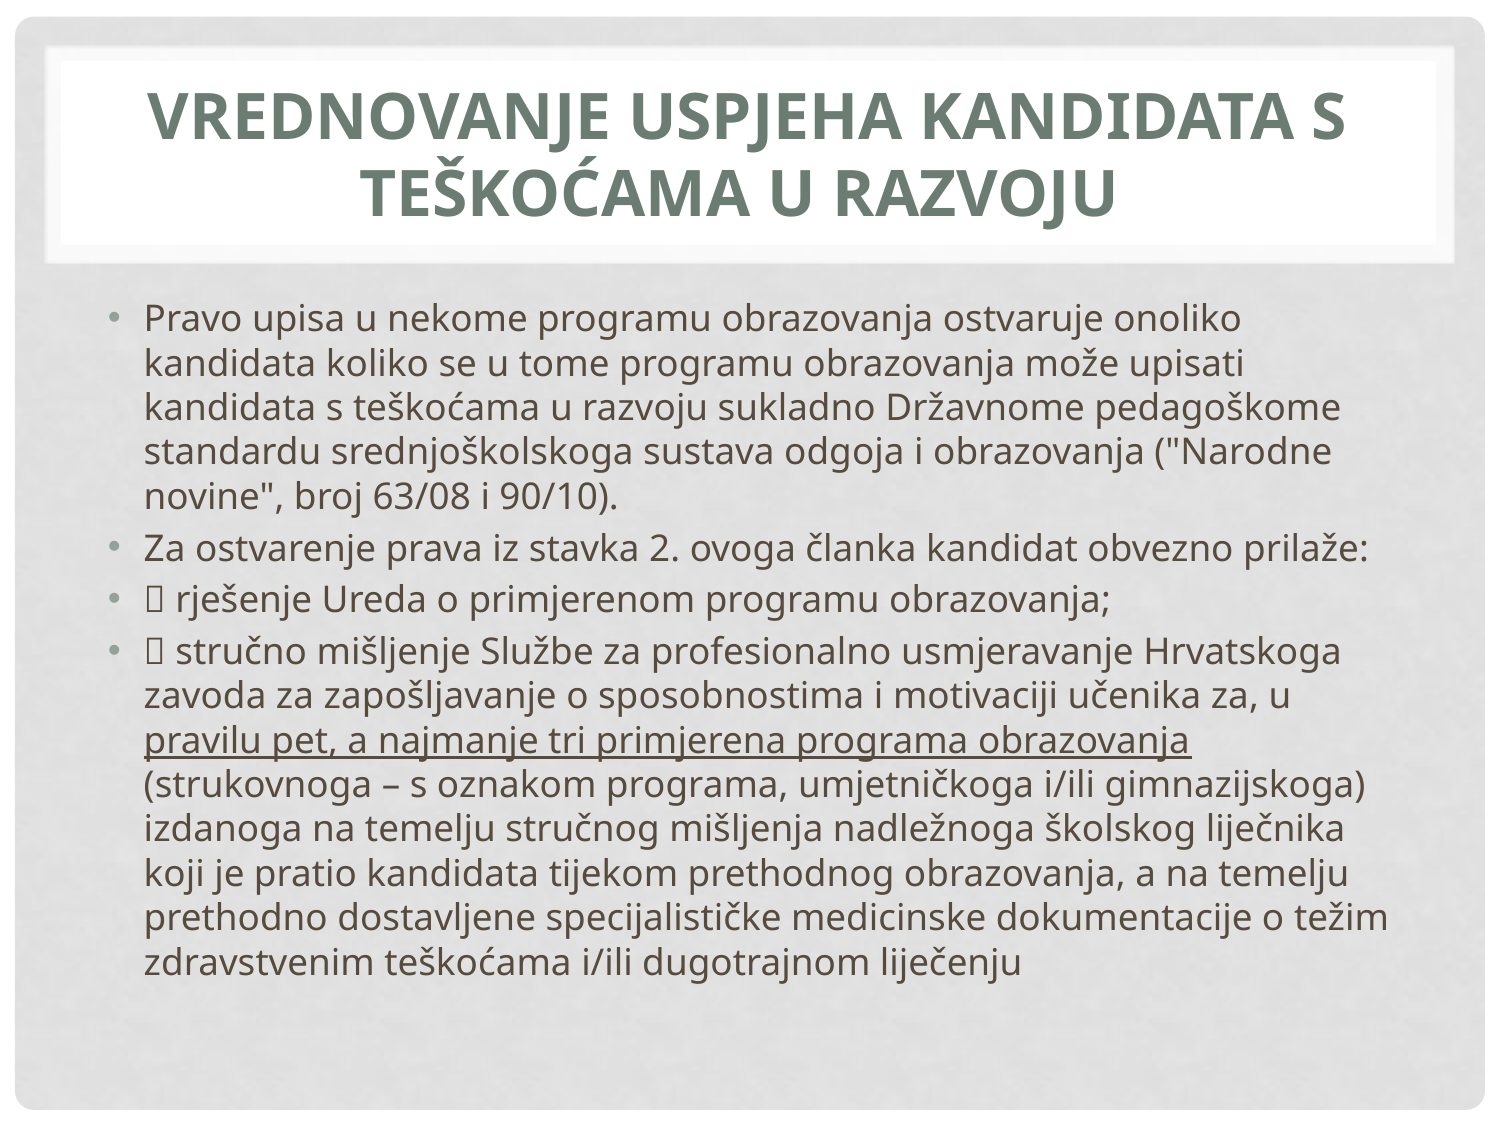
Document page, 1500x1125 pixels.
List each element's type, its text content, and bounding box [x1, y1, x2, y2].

title VREDNOVANJE USPJEHA KANDIDATA S TEŠKOĆAMA U RAZVOJU [69, 66, 1425, 238]
list Pravo upisa u nekome programu obrazovanja ostvaruje onoliko kandidata koliko se u tome programu obrazovanja može upisati kandidata s teškoćama u razvoju sukladno Državnome pedagoškome standardu srednjoškolskoga sustava odgoja i obrazovanja ("Narodne novine", broj 63/08 i 90/10). Za ostvarenje prava iz stavka 2. ovoga članka kandidat obvezno prilaže:  rješenje Ureda o primjerenom programu obrazovanja;  stručno mišljenje Službe za profesionalno usmjeravanje Hrvatskoga zavoda za zapošljavanje o sposobnostima i motivaciji učenika za, u pravilu pet, a najmanje tri primjerena programa obrazovanja (strukovnoga – s oznakom programa, umjetničkoga i/ili gimnazijskoga) izdanoga na temelju stručnog mišljenja nadležnoga školskog liječnika koji je pratio kandidata tijekom prethodnog obrazovanja, a na temelju prethodno dostavljene specijalističke medicinske dokumentacije o težim zdravstvenim teškoćama i/ili dugotrajnom liječenju [75, 287, 1425, 1005]
